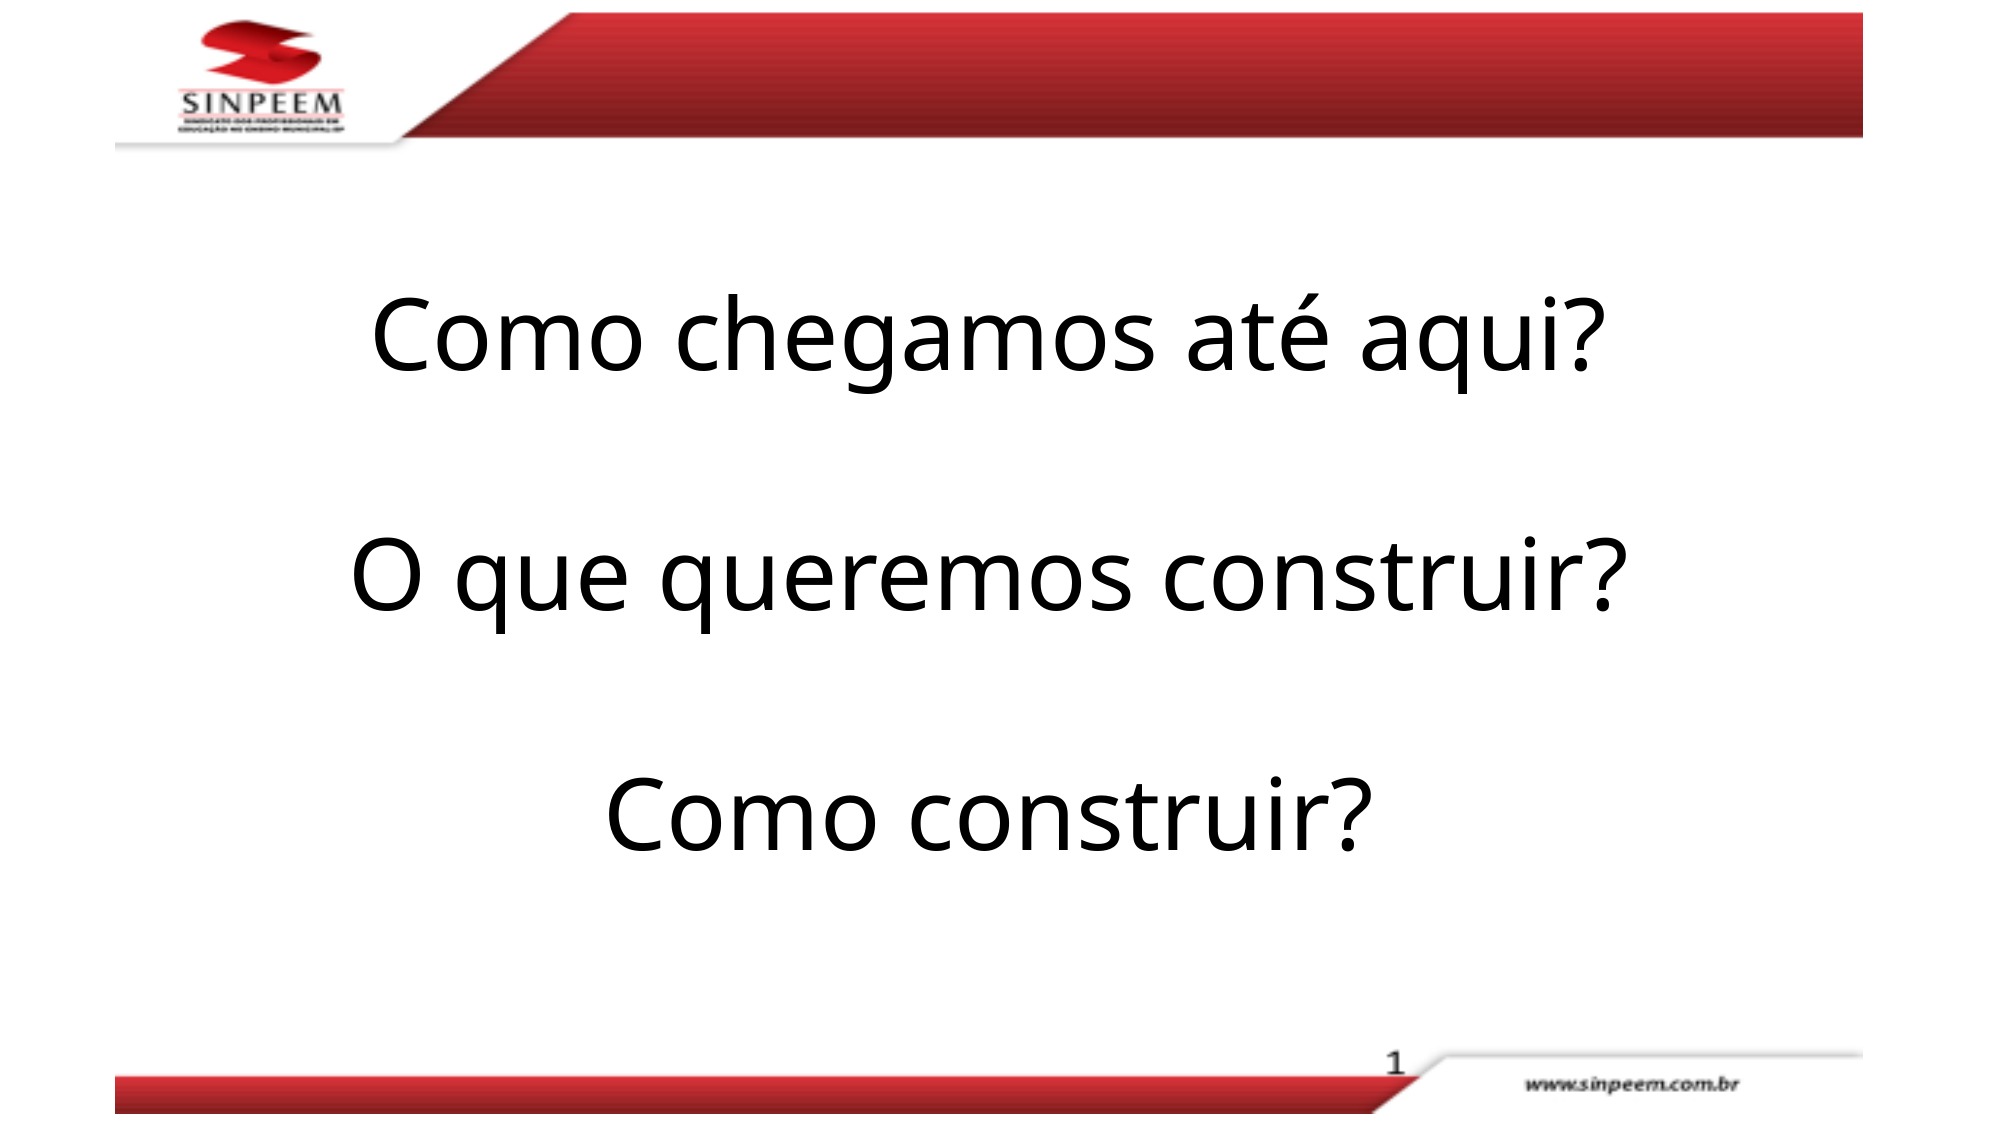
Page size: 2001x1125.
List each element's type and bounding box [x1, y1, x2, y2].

picture [115, 11, 1863, 1114]
